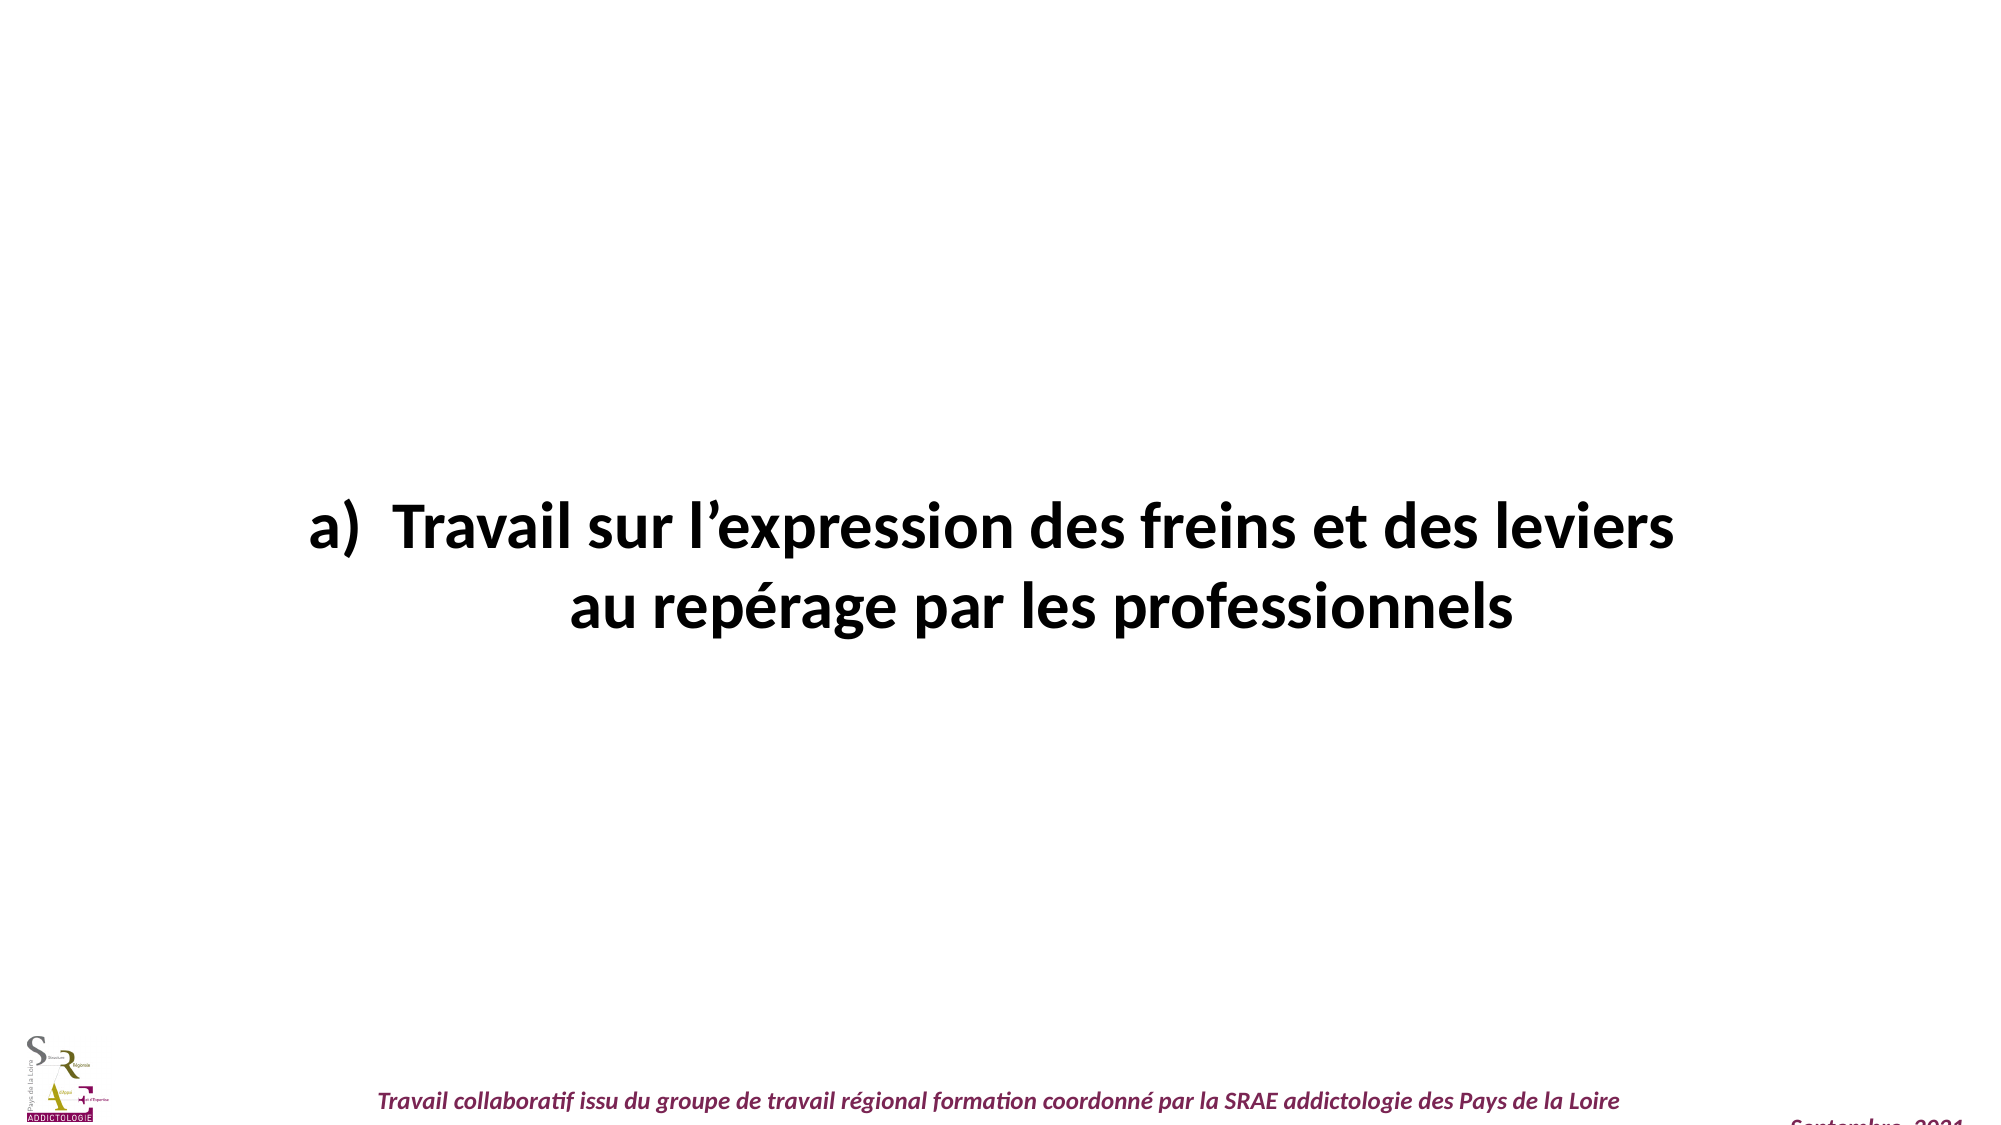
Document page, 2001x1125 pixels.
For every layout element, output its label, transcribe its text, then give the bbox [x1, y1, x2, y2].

text_box Travail sur l’expression des freins et des leviers au repérage par les professionnels [0, 474, 2000, 649]
picture [27, 1036, 112, 1122]
